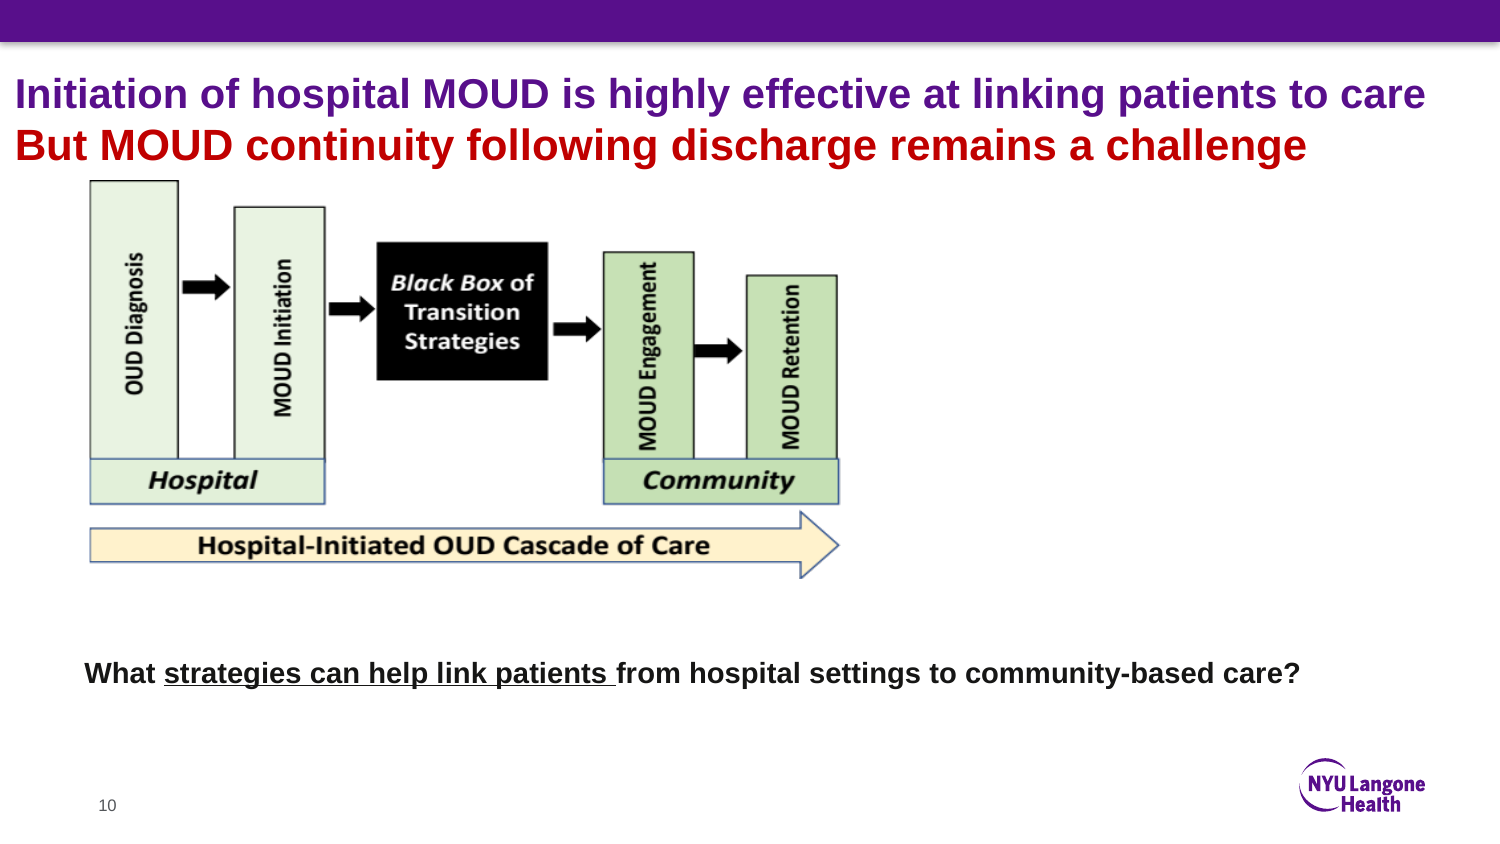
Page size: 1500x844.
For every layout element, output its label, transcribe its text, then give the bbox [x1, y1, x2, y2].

list [75, 218, 1425, 714]
text_box What strategies can help link patients from hospital settings to community-based care? [69, 611, 1319, 732]
text_box Initiation of hospital MOUD is highly effective at linking patients to care But MOUD continuity following discharge remains a challenge [0, 59, 1500, 177]
picture [89, 179, 849, 579]
slide_number 10 [75, 794, 117, 815]
